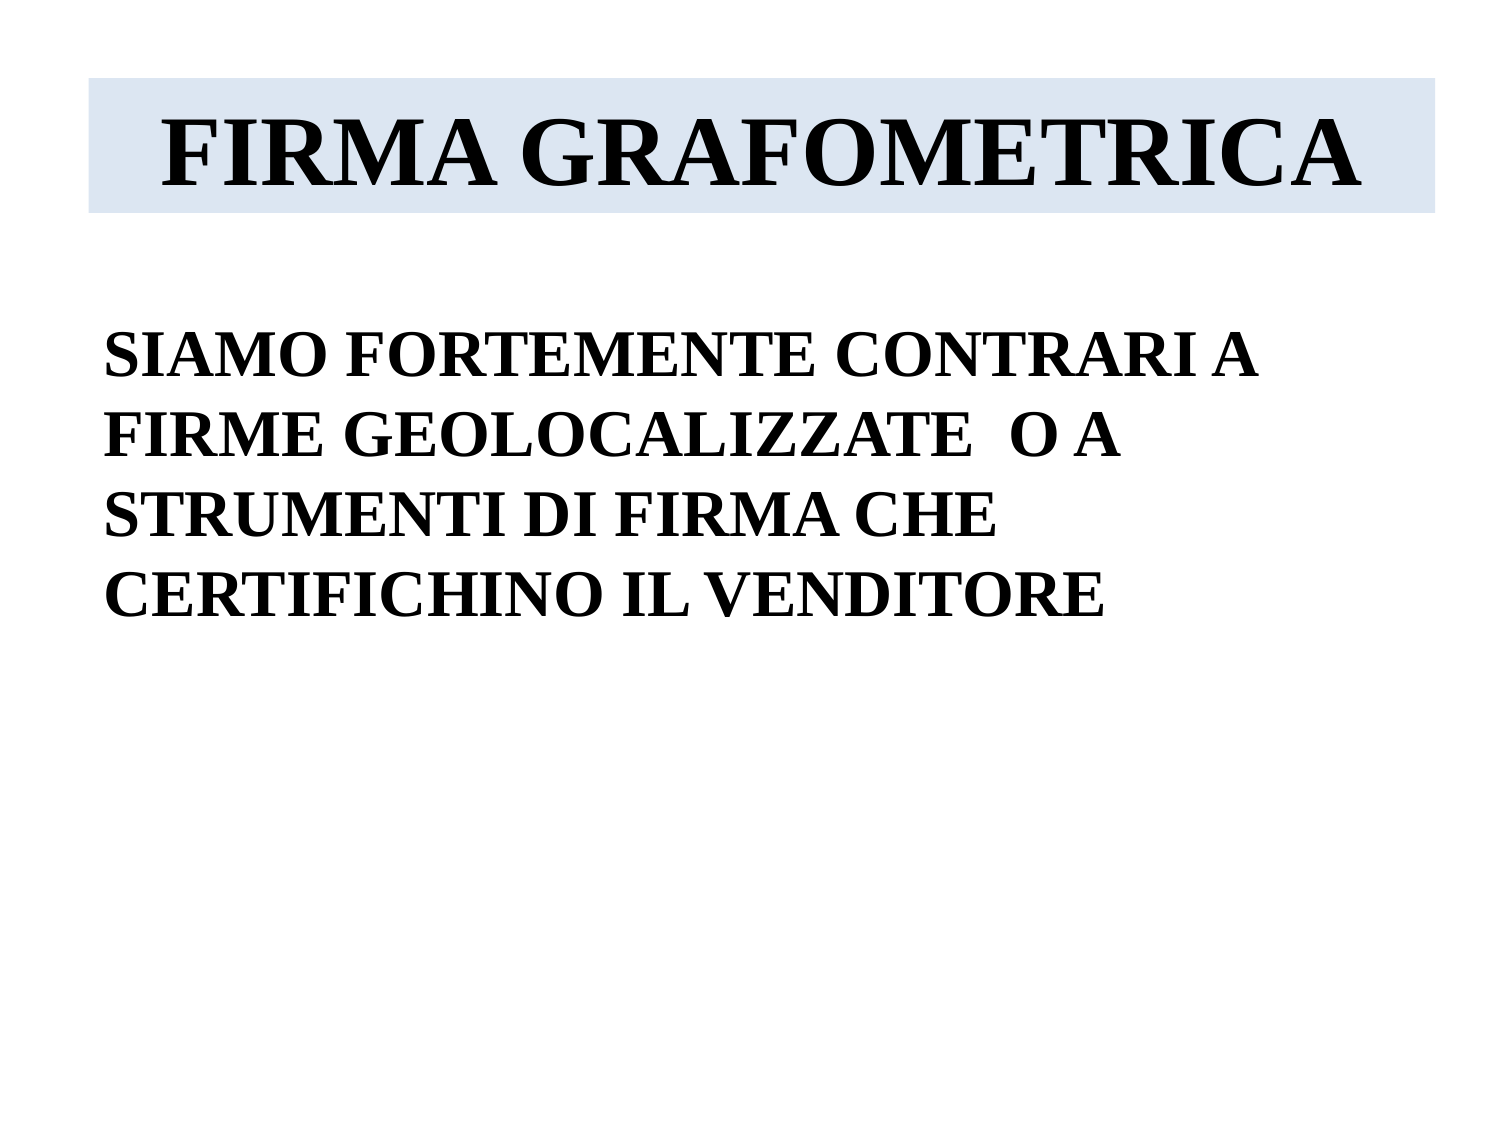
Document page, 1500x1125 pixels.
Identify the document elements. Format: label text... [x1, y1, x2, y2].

text_box SIAMO FORTEMENTE CONTRARI A FIRME GEOLOCALIZZATE O A STRUMENTI DI FIRMA CHE CERTIFICHINO IL VENDITORE [88, 302, 1447, 638]
text_box FIRMA GRAFOMETRICA [88, 78, 1436, 213]
